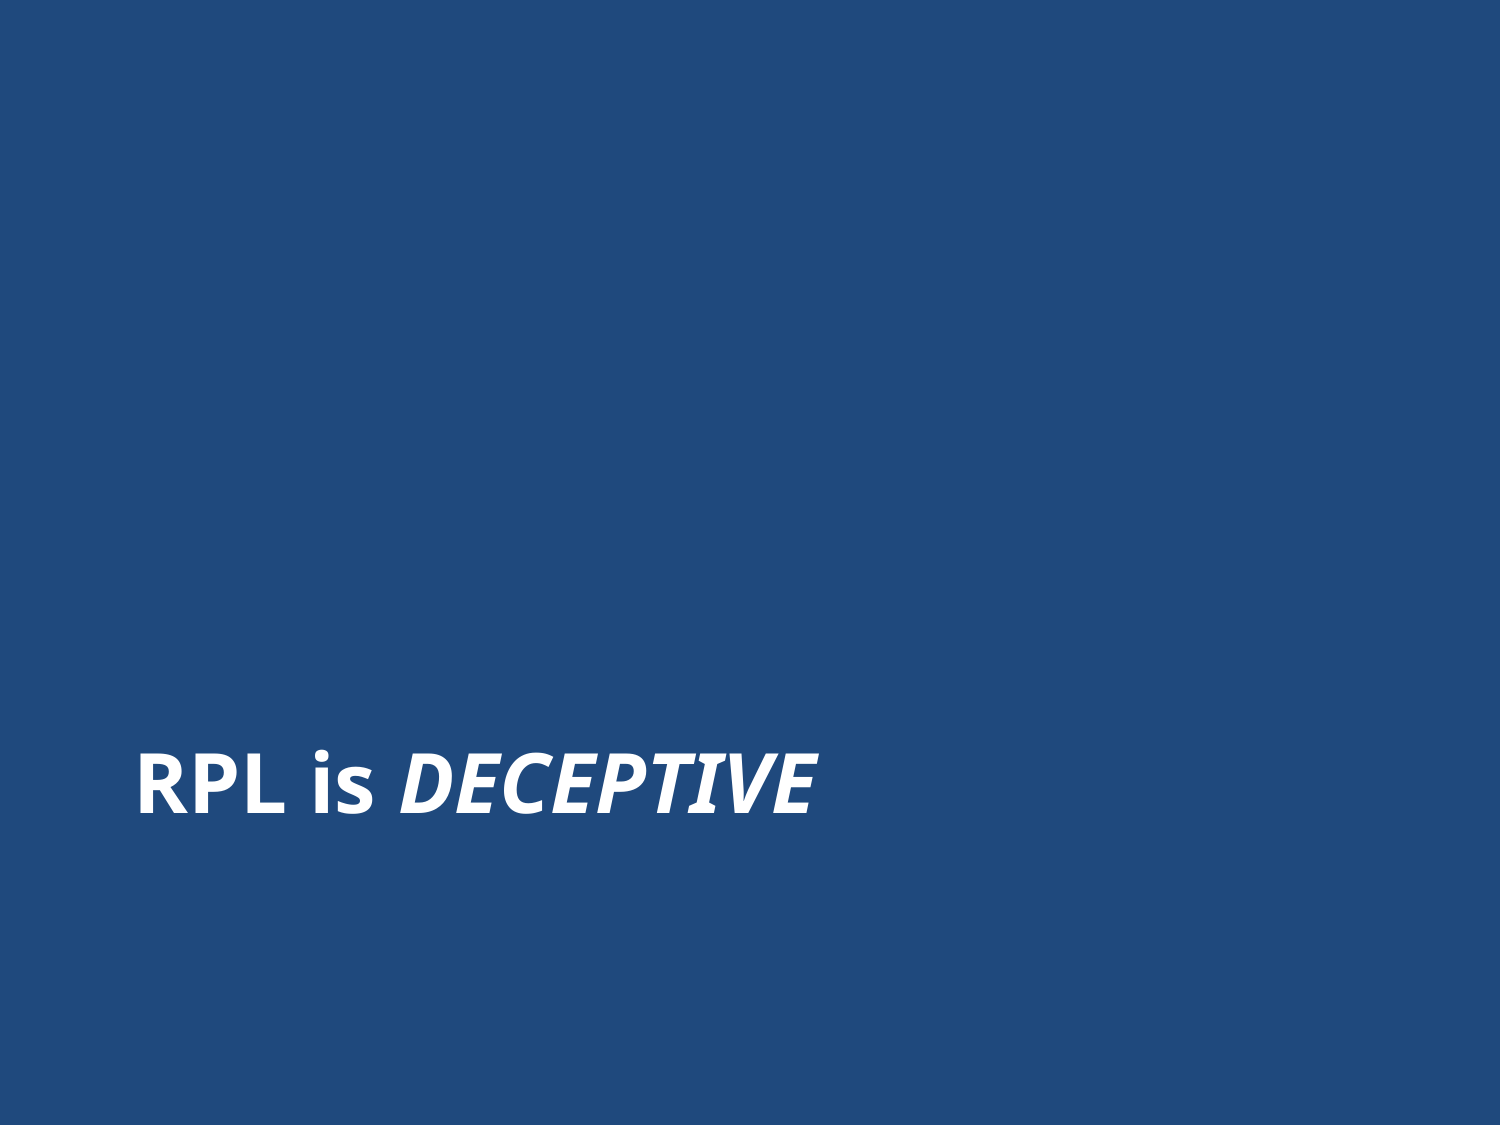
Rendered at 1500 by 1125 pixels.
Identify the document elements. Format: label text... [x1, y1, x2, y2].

title RPL is deceptive [118, 722, 1394, 947]
